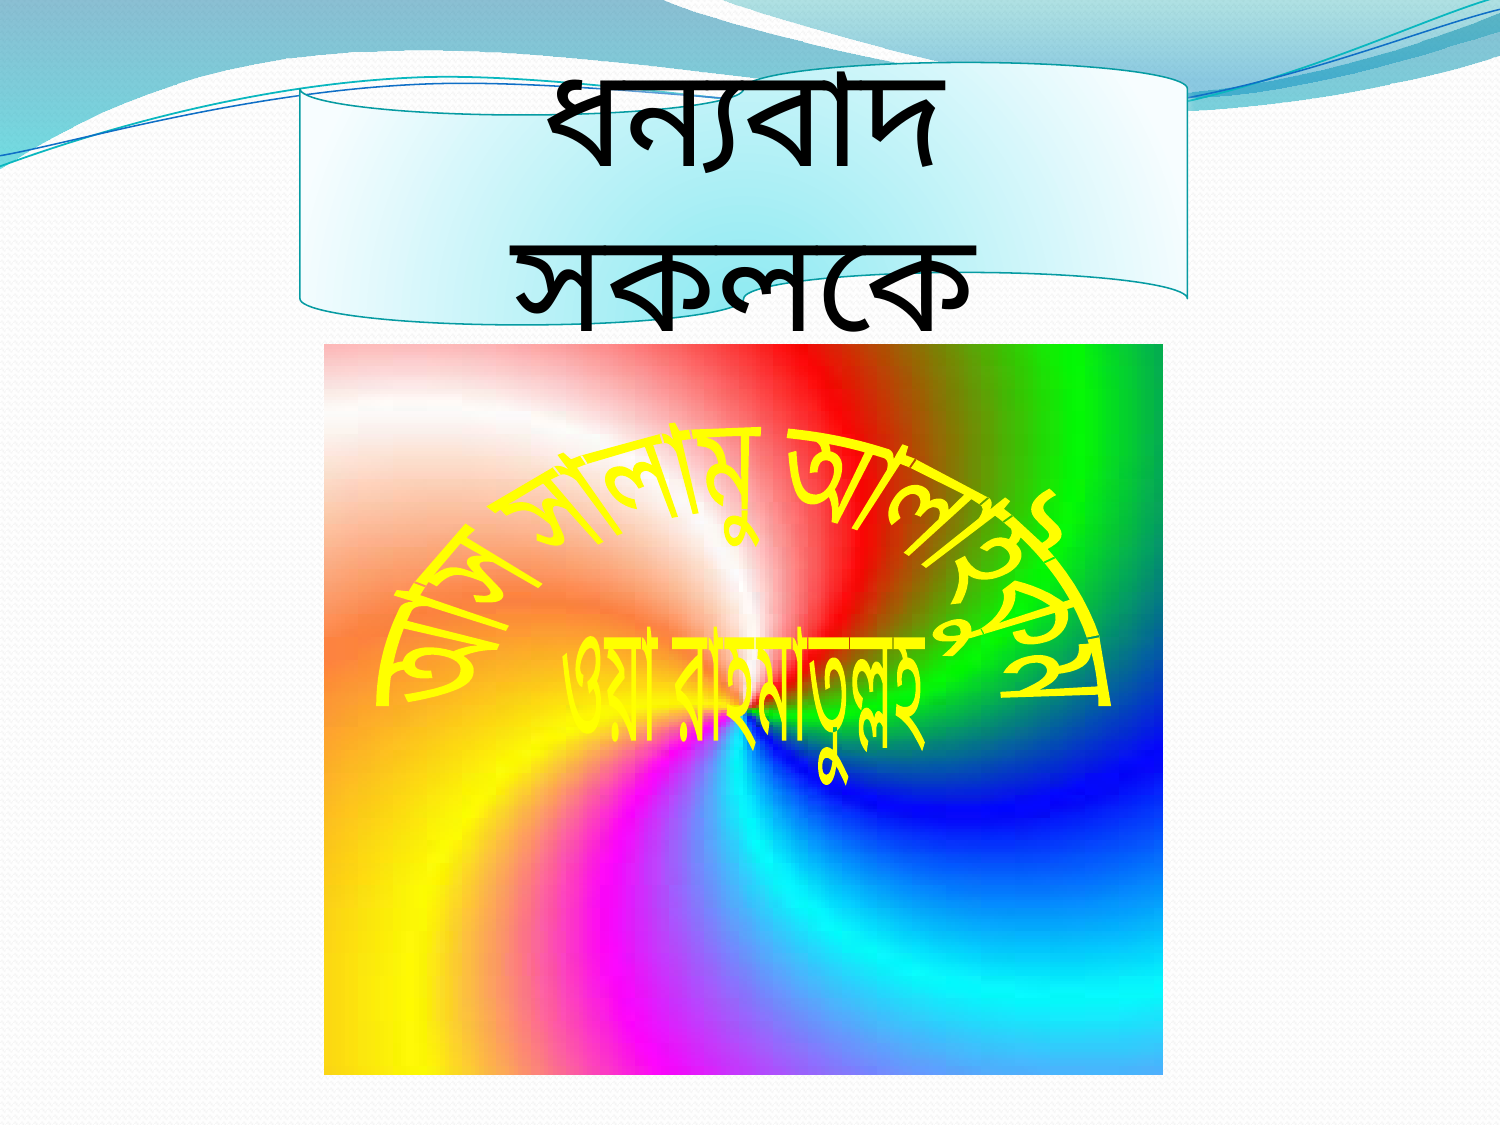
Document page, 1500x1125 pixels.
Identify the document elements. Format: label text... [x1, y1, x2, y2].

text_box ধন্যবাদ সকলকে [299, 61, 1189, 326]
picture [324, 344, 1163, 1076]
